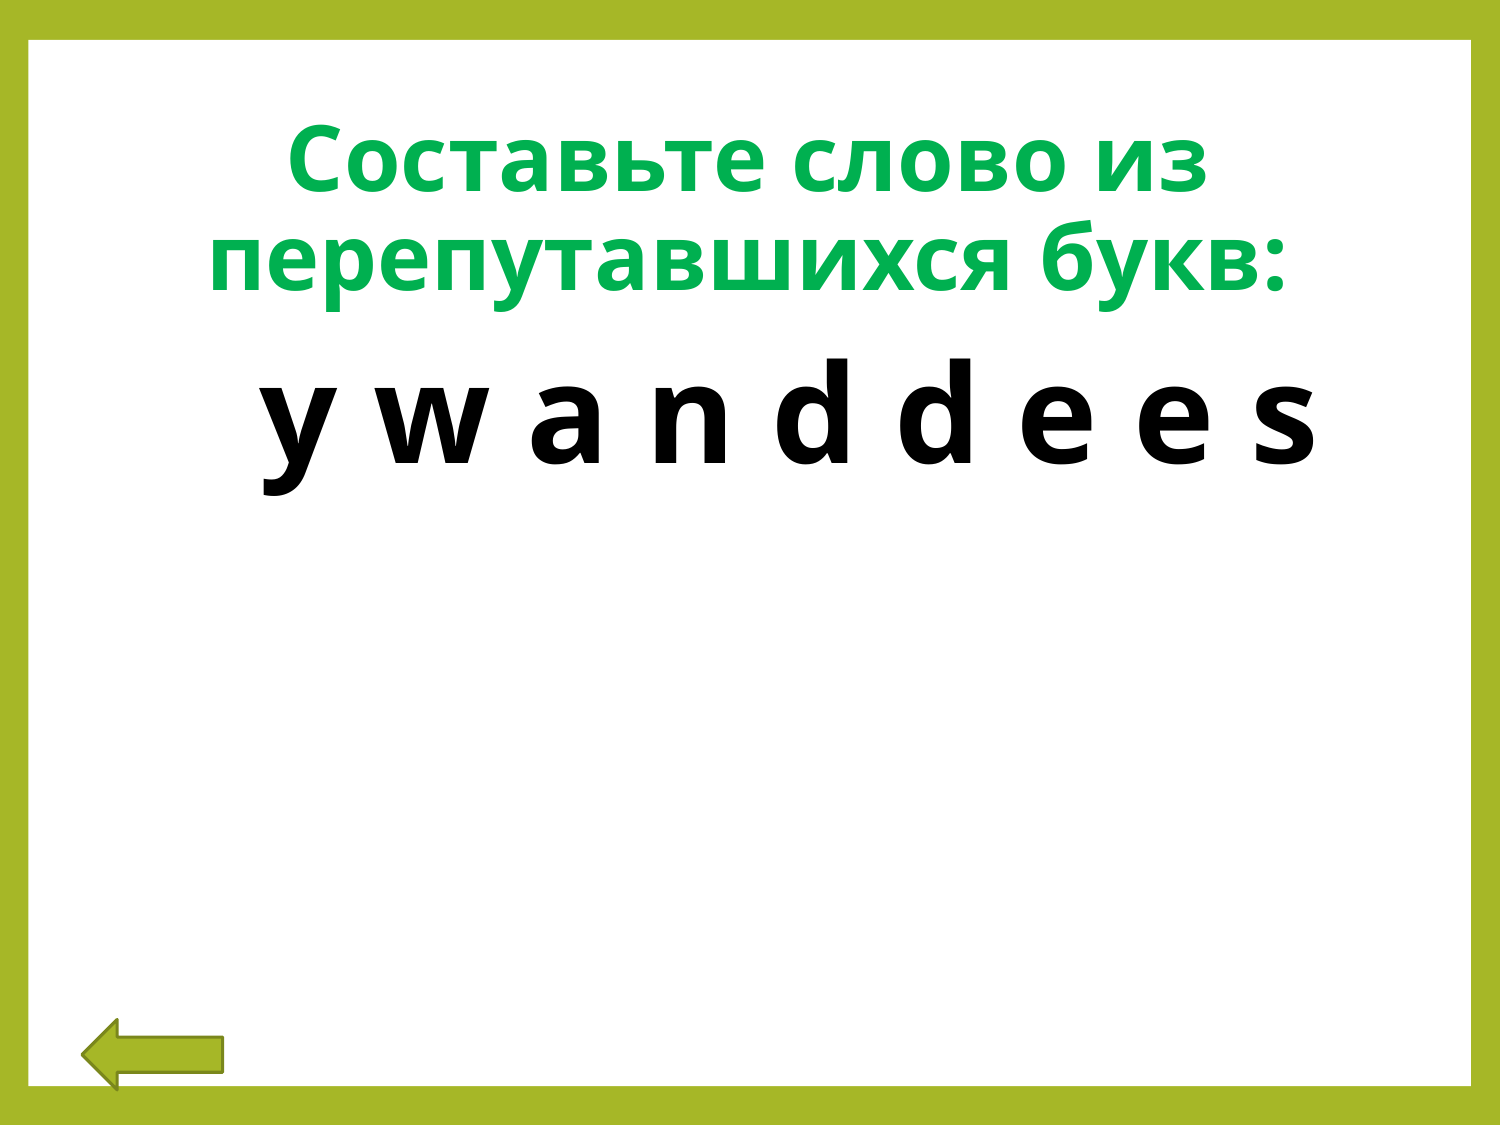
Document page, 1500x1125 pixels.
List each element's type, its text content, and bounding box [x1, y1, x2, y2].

title Составьте слово из перепутавшихся букв: [140, 99, 1356, 323]
text_box [80, 1018, 225, 1092]
list y w a n d d e e s [70, 337, 1430, 1000]
